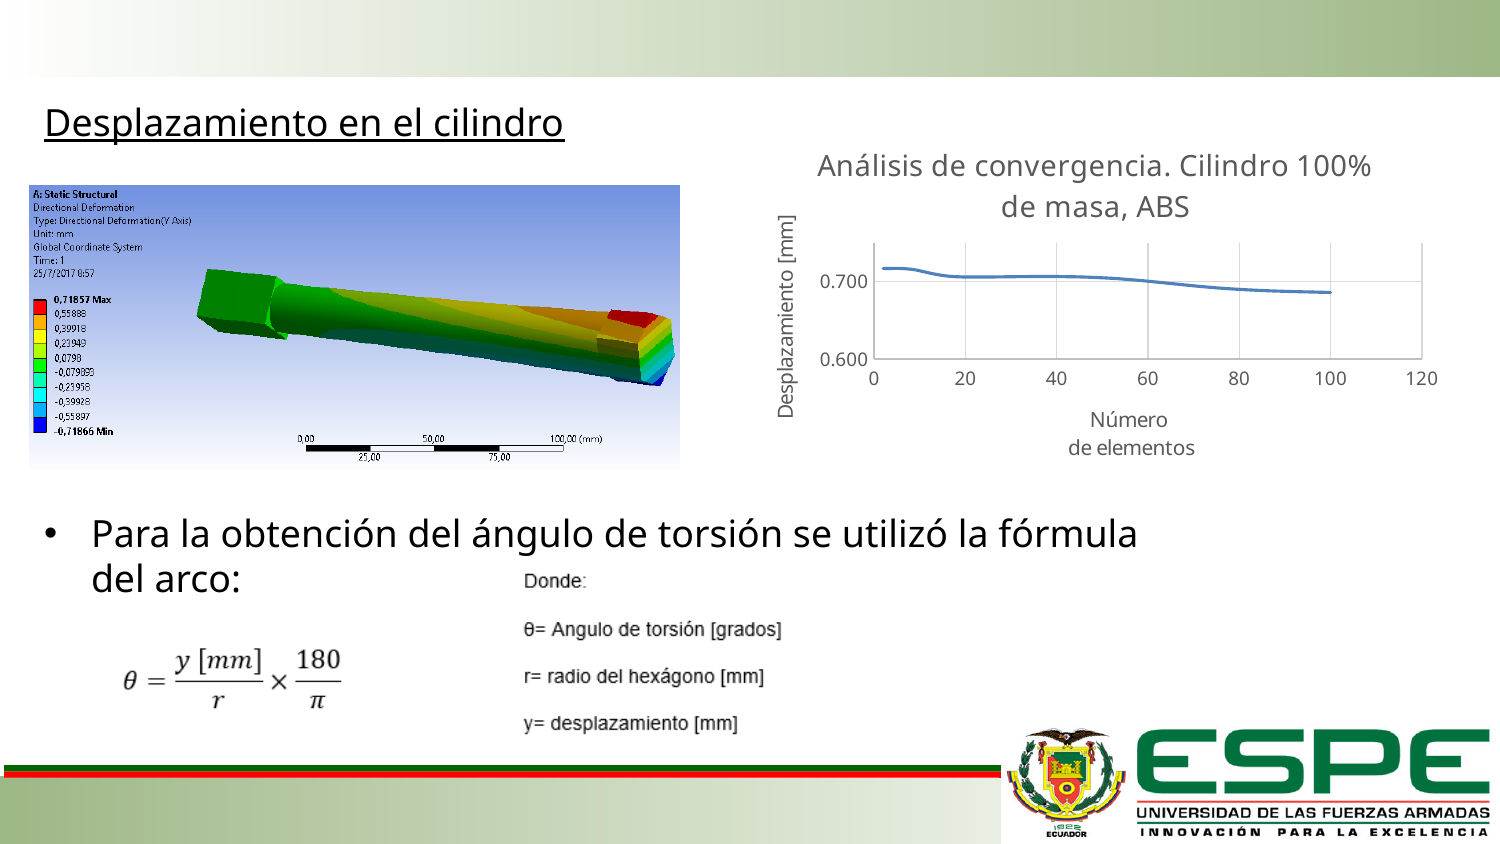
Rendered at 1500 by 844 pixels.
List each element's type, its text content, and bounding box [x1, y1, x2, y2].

text_box Desplazamiento en el cilindro [29, 91, 632, 151]
text_box Para la obtención del ángulo de torsión se utilizó la fórmula del arco: [29, 502, 1164, 608]
picture [1001, 716, 1499, 844]
picture [111, 631, 355, 732]
chart [737, 121, 1453, 493]
picture [29, 185, 680, 470]
picture [513, 563, 800, 755]
